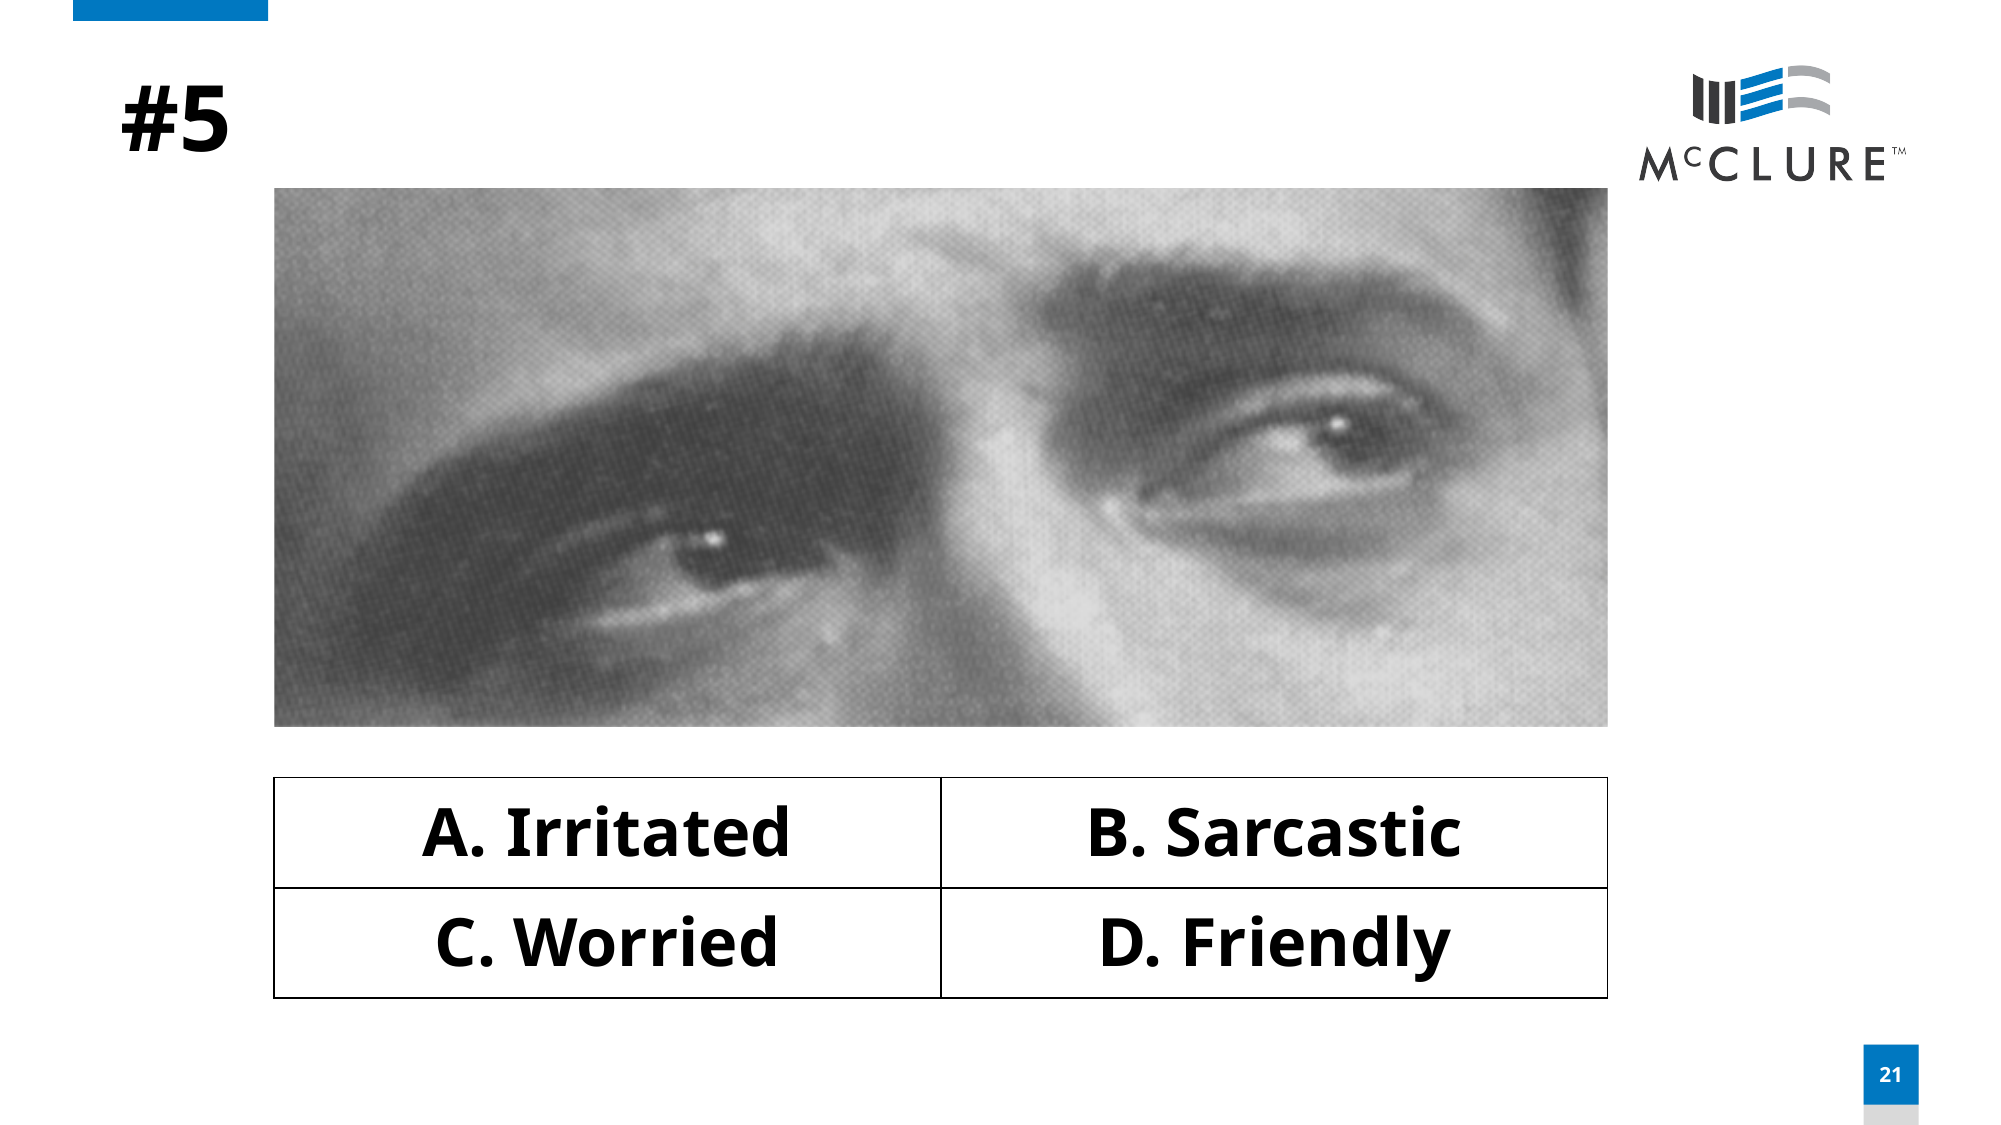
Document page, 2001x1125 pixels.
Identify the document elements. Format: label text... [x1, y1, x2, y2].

table_cell D. Friendly [942, 889, 1607, 997]
table_header B. Sarcastic [942, 778, 1607, 887]
list #5 [105, 64, 1711, 174]
table_header Irritated [275, 778, 940, 887]
table_cell C. Worried [275, 889, 940, 997]
picture [1618, 10, 1927, 237]
picture [274, 188, 1608, 727]
